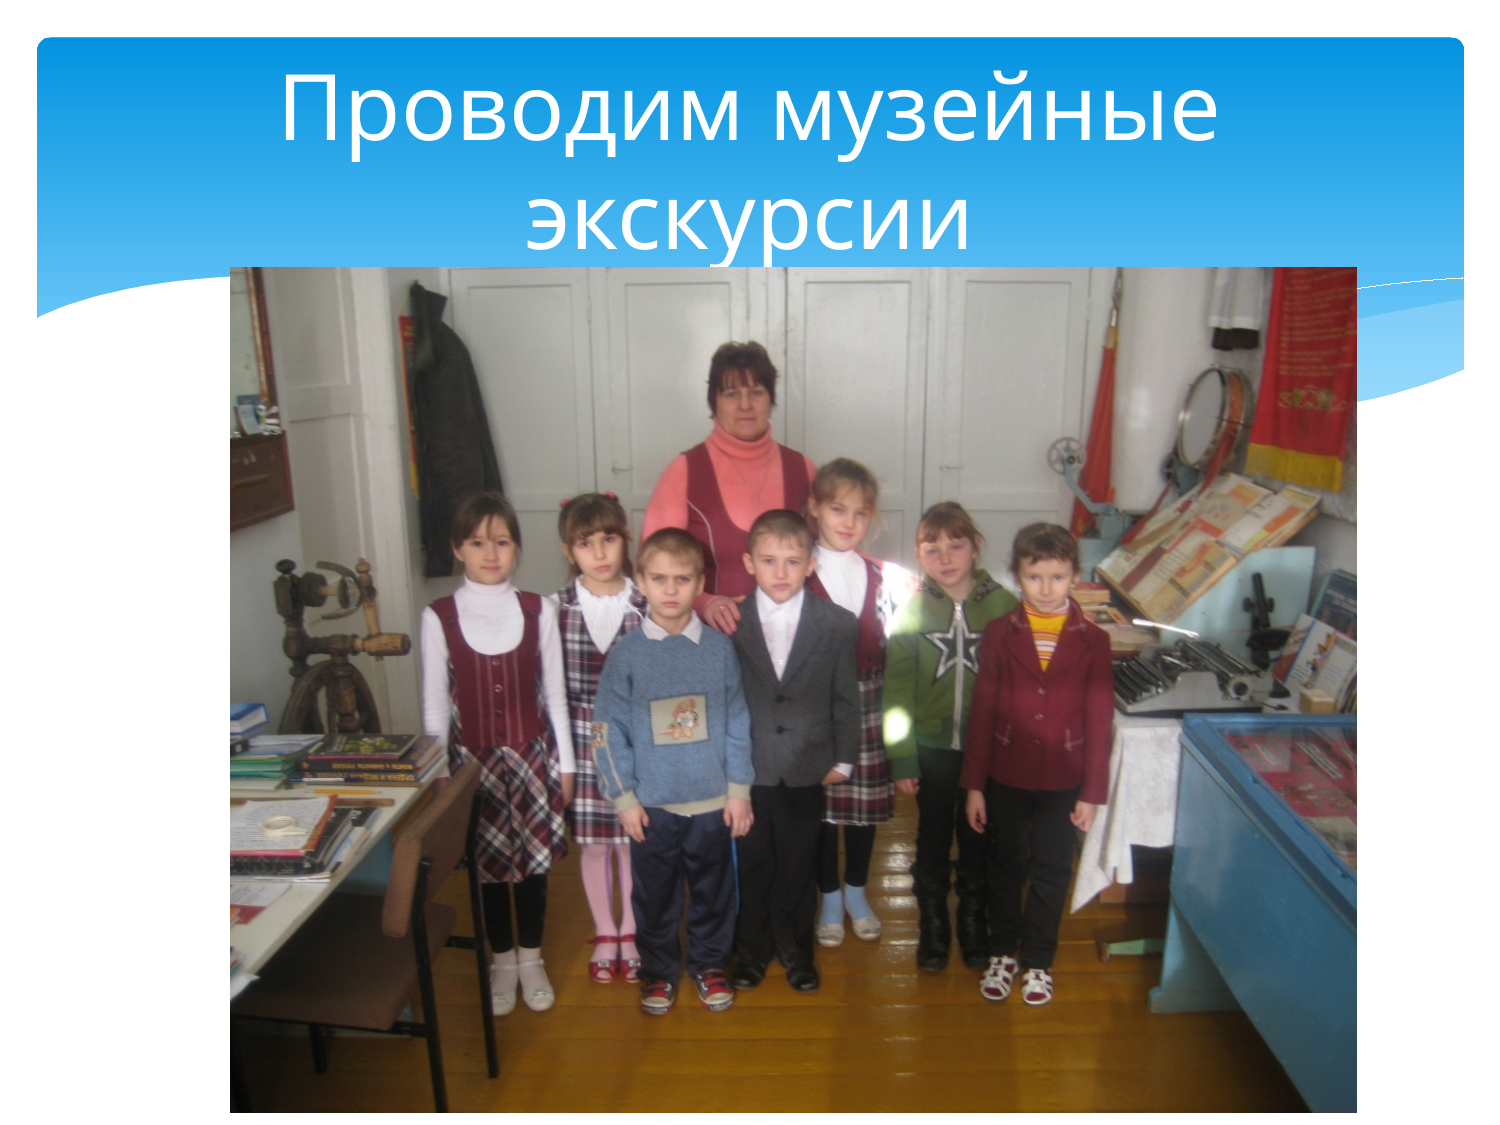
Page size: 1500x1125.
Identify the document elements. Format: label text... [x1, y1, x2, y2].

title Проводим музейные экскурсии [75, 55, 1425, 261]
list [229, 266, 1358, 1113]
